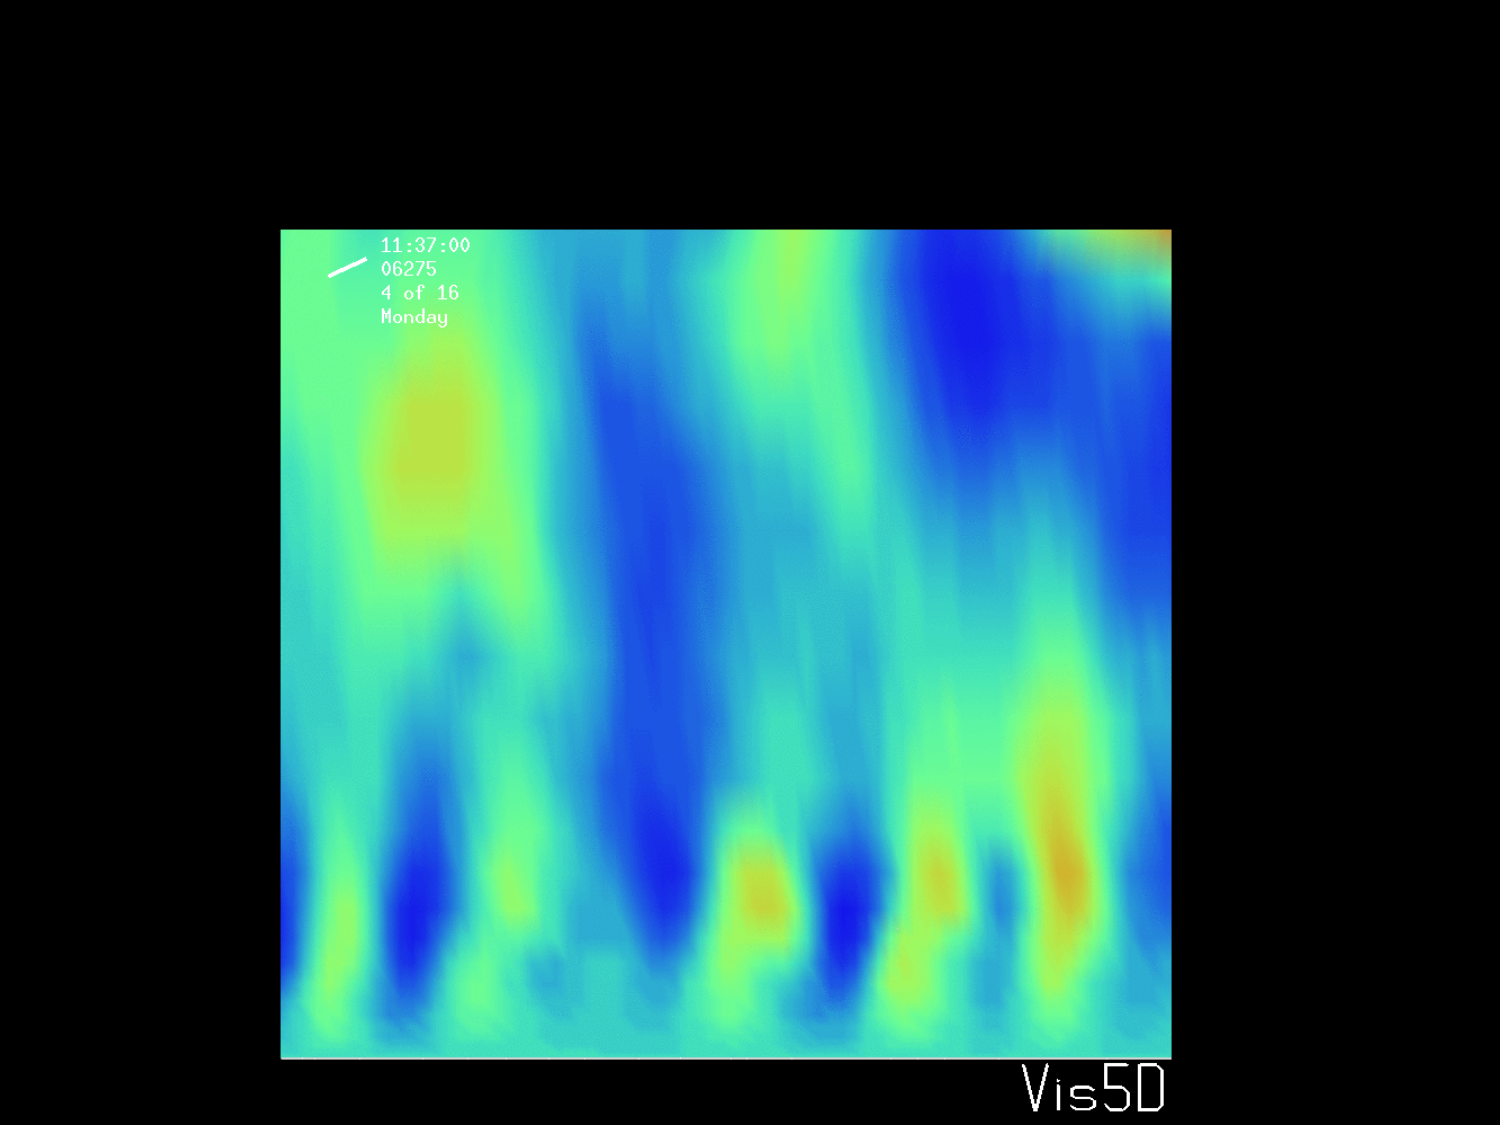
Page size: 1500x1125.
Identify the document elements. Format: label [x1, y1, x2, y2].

picture [274, 224, 1176, 1125]
